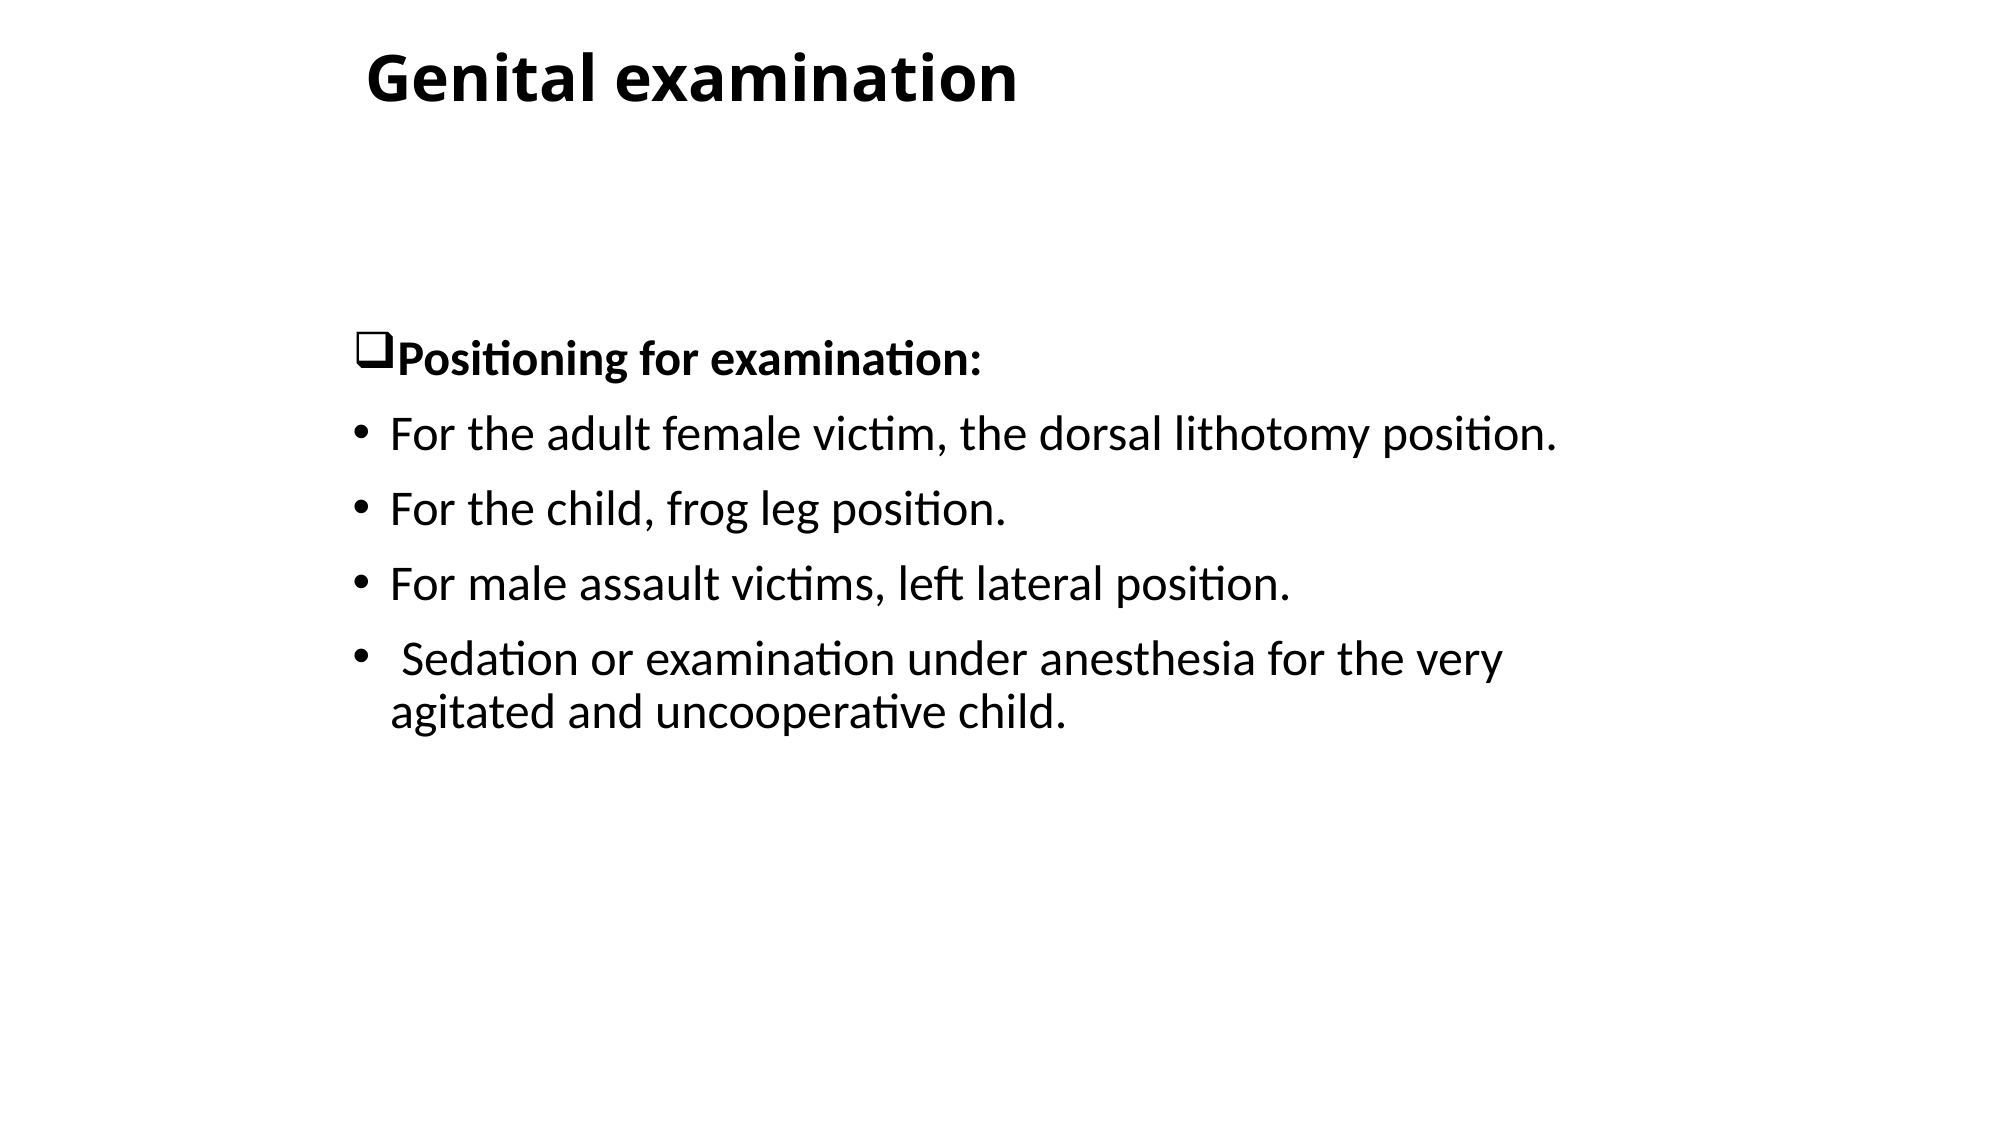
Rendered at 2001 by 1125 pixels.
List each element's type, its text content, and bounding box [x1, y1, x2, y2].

list Positioning for examination: For the adult female victim, the dorsal lithotomy position. For the child, frog leg position. For male assault victims, left lateral position. Sedation or examination under anesthesia for the very agitated and uncooperative child. [337, 324, 1650, 943]
title Genital examination [350, 37, 1688, 200]
